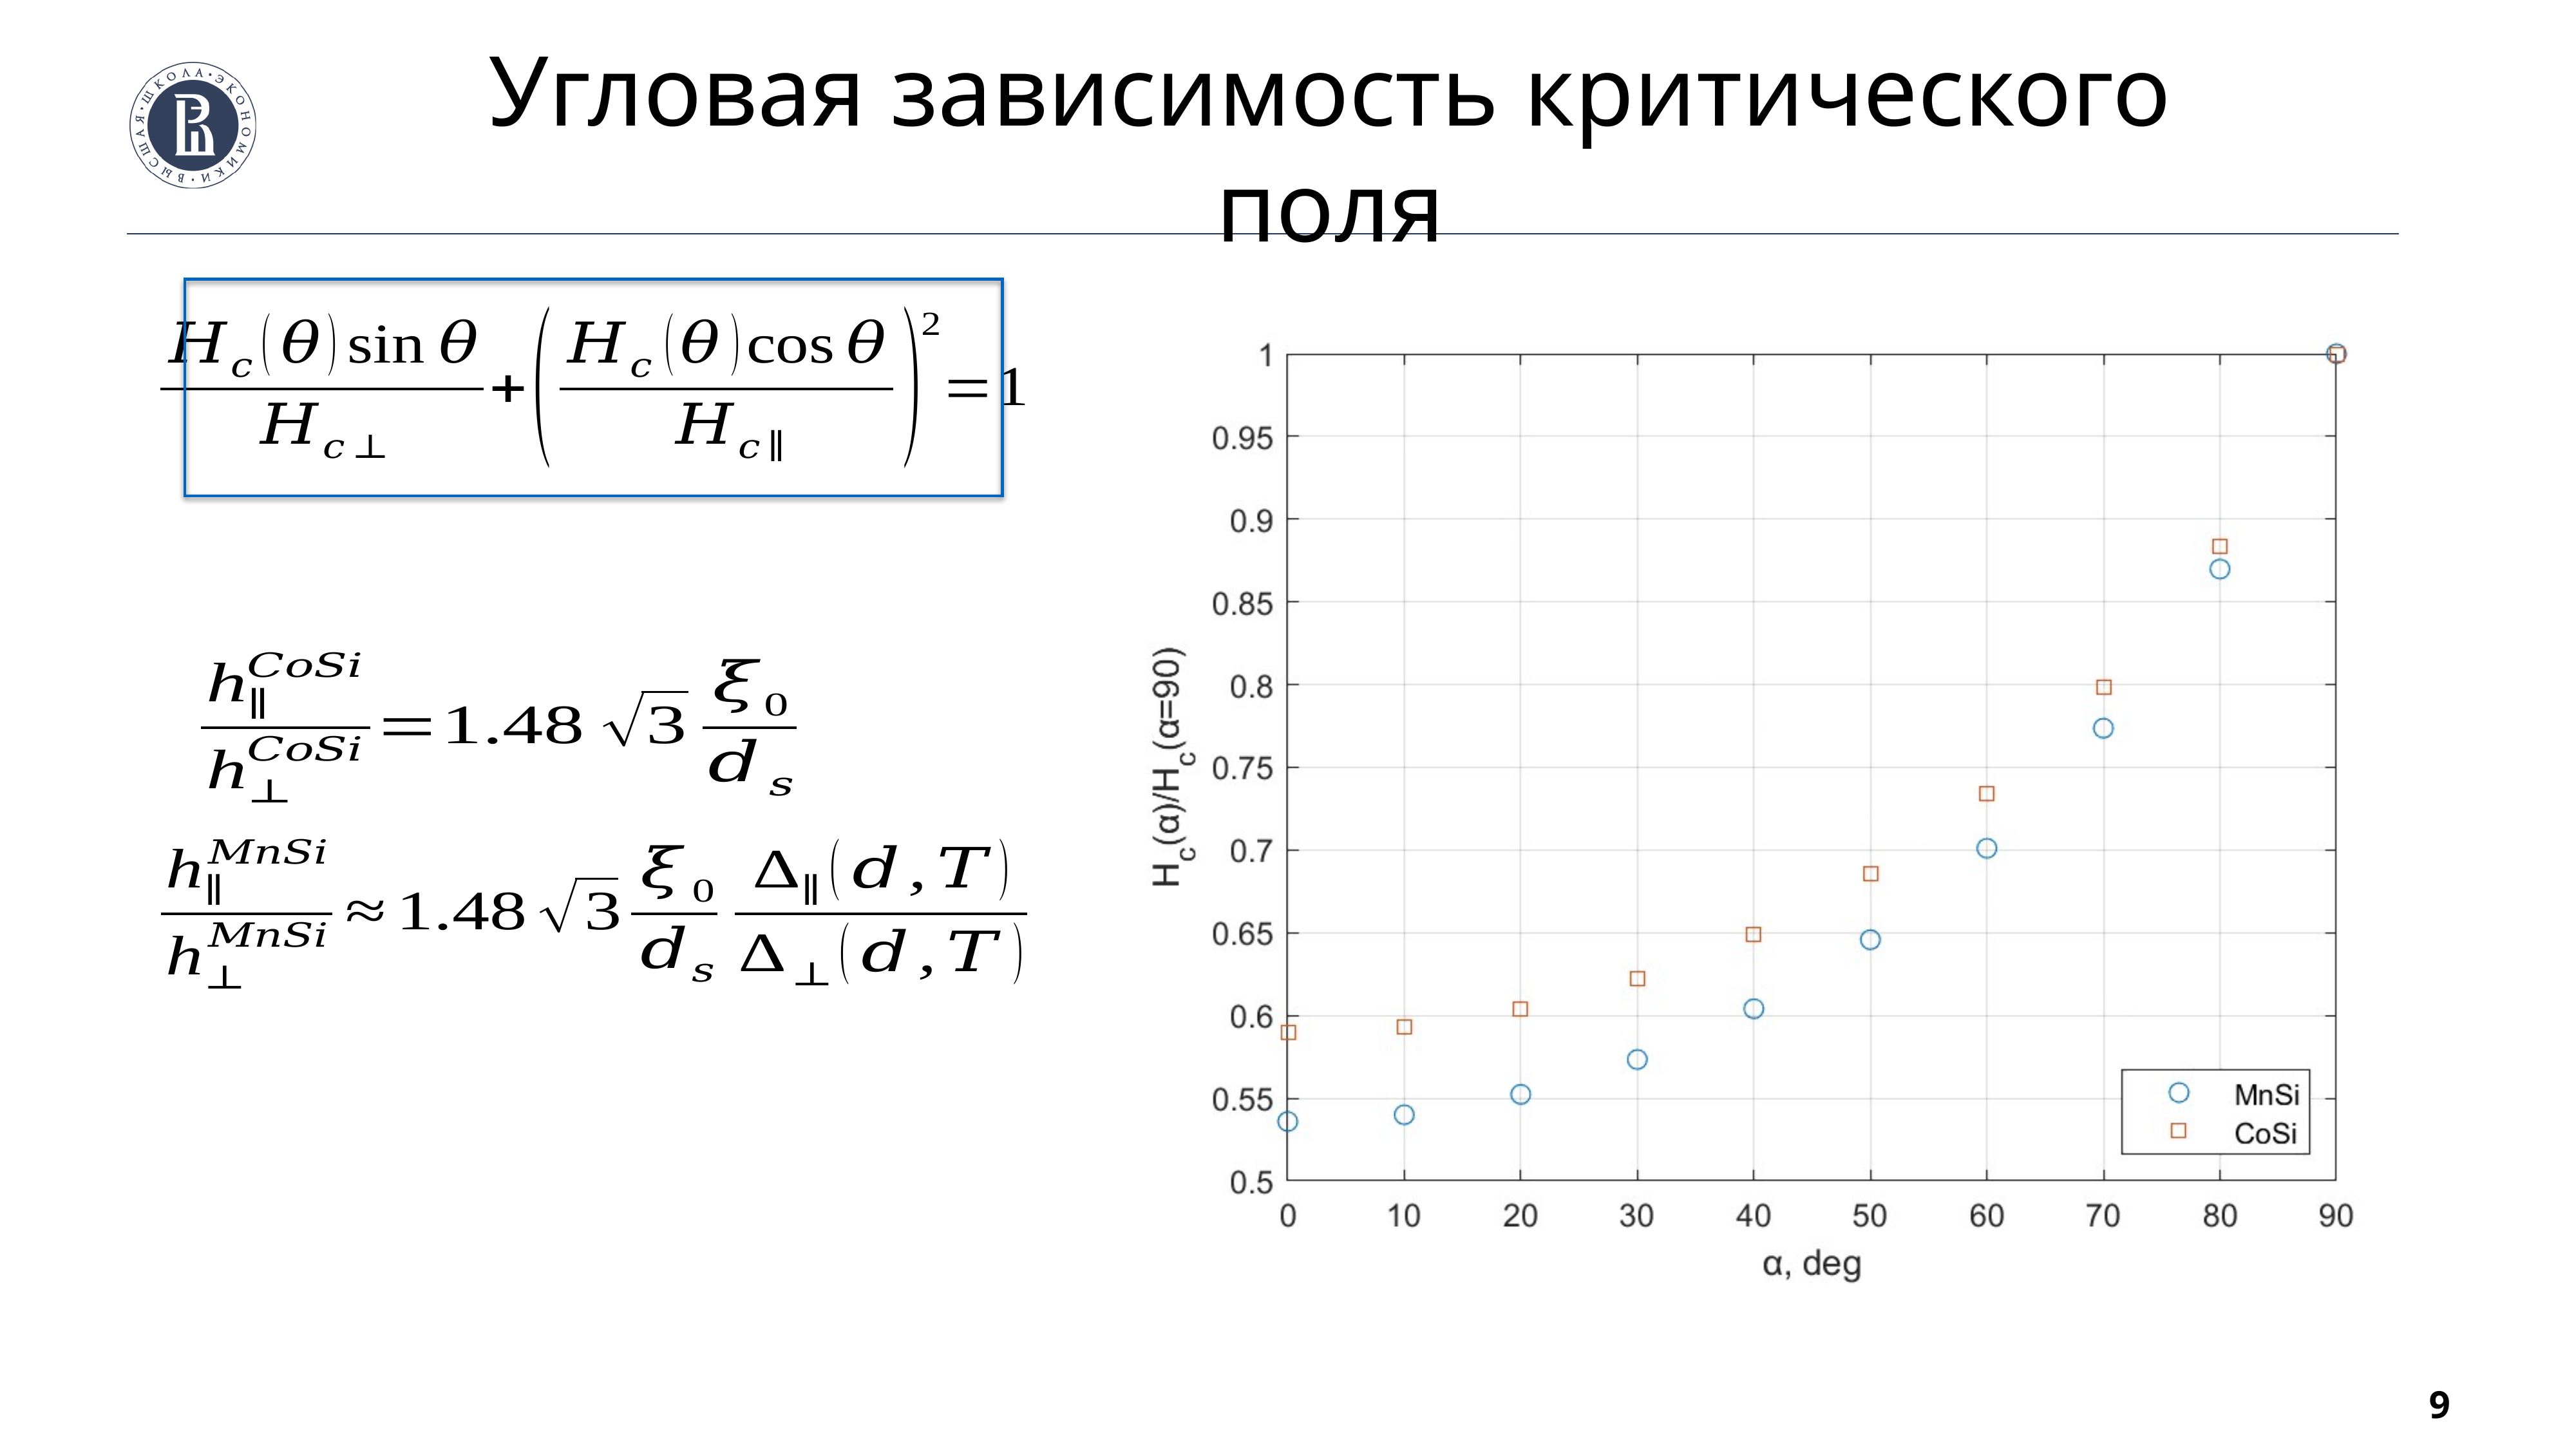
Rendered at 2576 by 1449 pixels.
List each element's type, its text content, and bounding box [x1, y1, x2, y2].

picture [1113, 278, 2465, 1293]
text_box [185, 279, 1003, 497]
picture [129, 62, 256, 189]
slide_number 9 [2398, 1372, 2481, 1449]
text_box Угловая зависимость критического поля [375, 21, 2286, 269]
